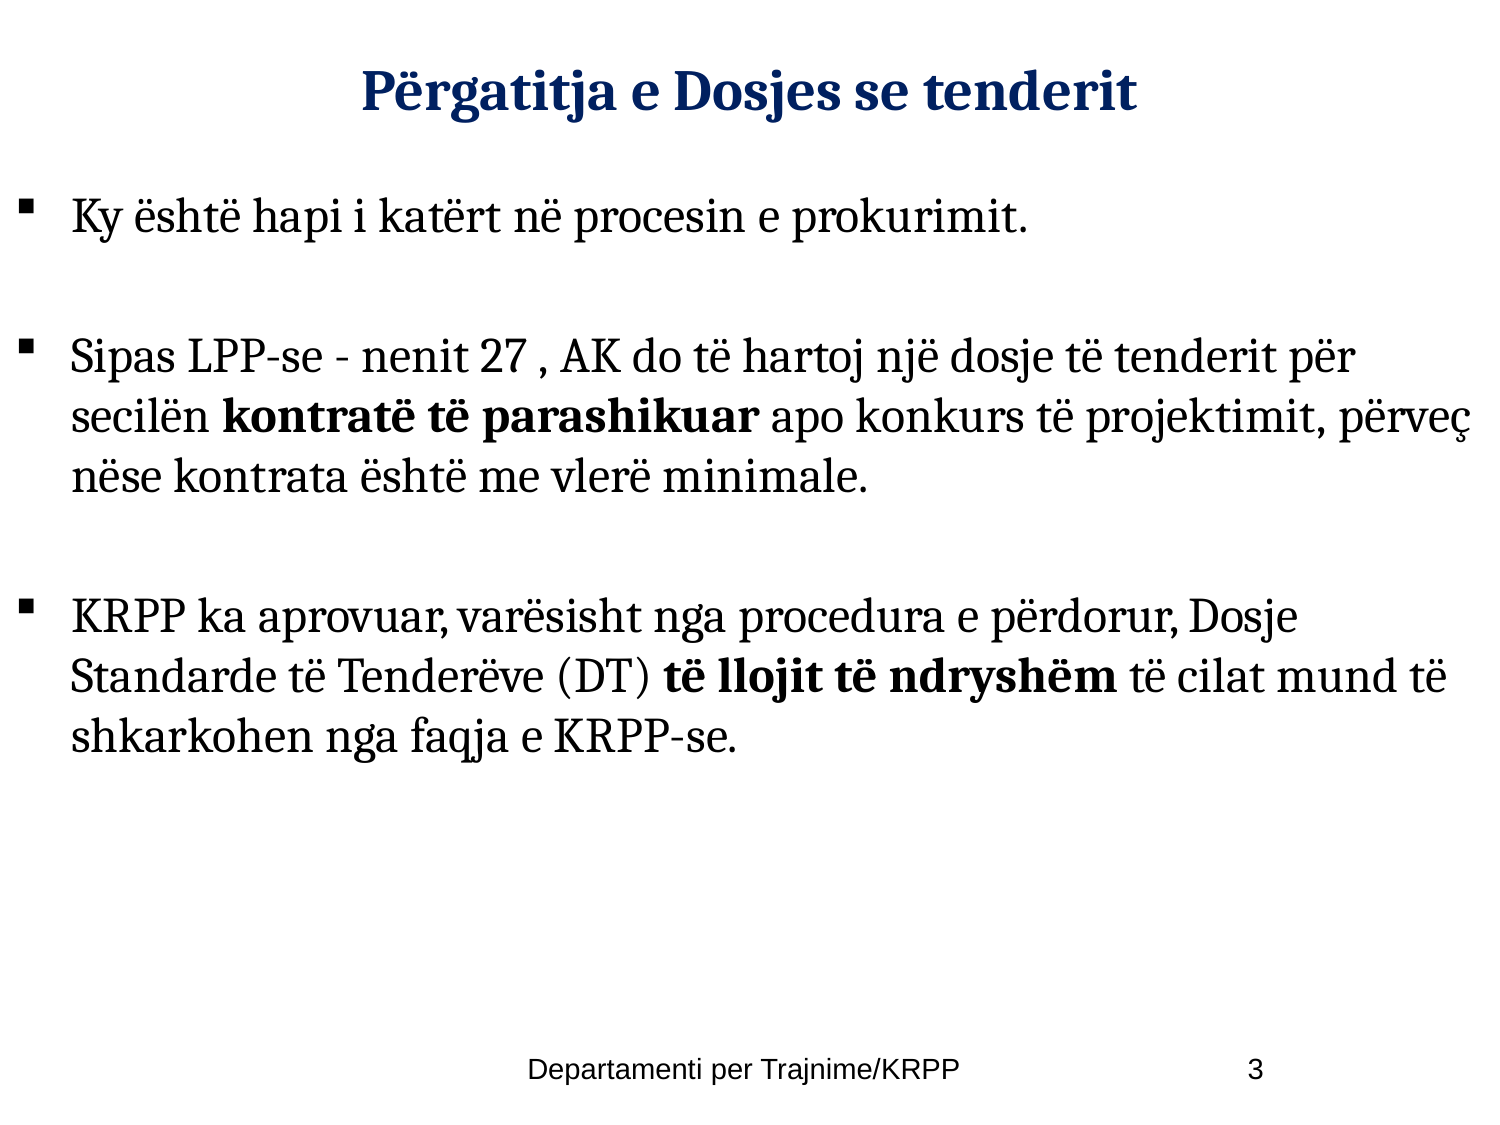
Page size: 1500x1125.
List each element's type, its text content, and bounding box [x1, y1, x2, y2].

list Ky është hapi i katërt në procesin e prokurimit. Sipas LPP-se - nenit 27 , AK do të hartoj një dosje të tenderit për secilën kontratë të parashikuar apo konkurs të projektimit, përveç nëse kontrata është me vlerë minimale. KRPP ka aprovuar, varësisht nga procedura e përdorur, Dosje Standarde të Tenderëve (DT) të llojit të ndryshëm të cilat mund të shkarkohen nga faqja e KRPP-se. [0, 174, 1500, 1125]
slide_number 3 [1200, 1042, 1325, 1103]
title Përgatitja e Dosjes se tenderit [75, 45, 1425, 174]
footer Departamenti per Trajnime/KRPP [512, 1042, 1188, 1103]
